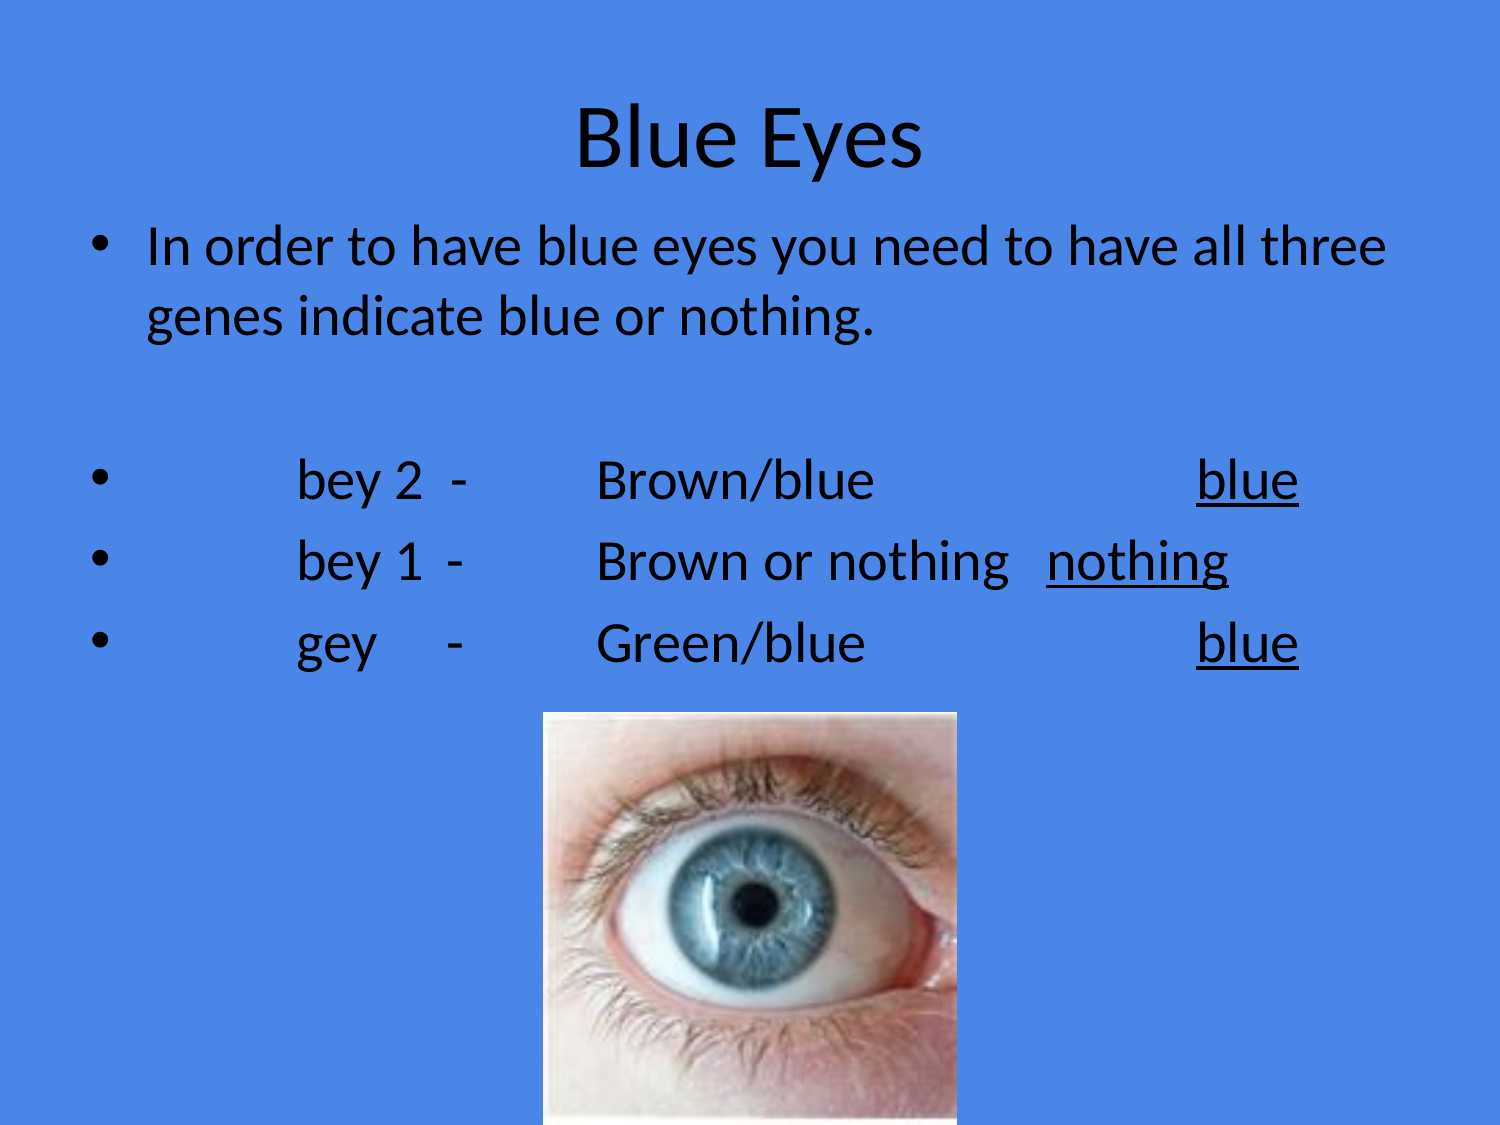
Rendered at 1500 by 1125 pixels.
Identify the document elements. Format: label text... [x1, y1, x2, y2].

picture [543, 712, 957, 1125]
title Blue Eyes [75, 37, 1425, 200]
list In order to have blue eyes you need to have all three genes indicate blue or nothing. bey 2 - Brown/blue blue bey 1 - Brown or nothing nothing gey - Green/blue blue [75, 200, 1425, 943]
